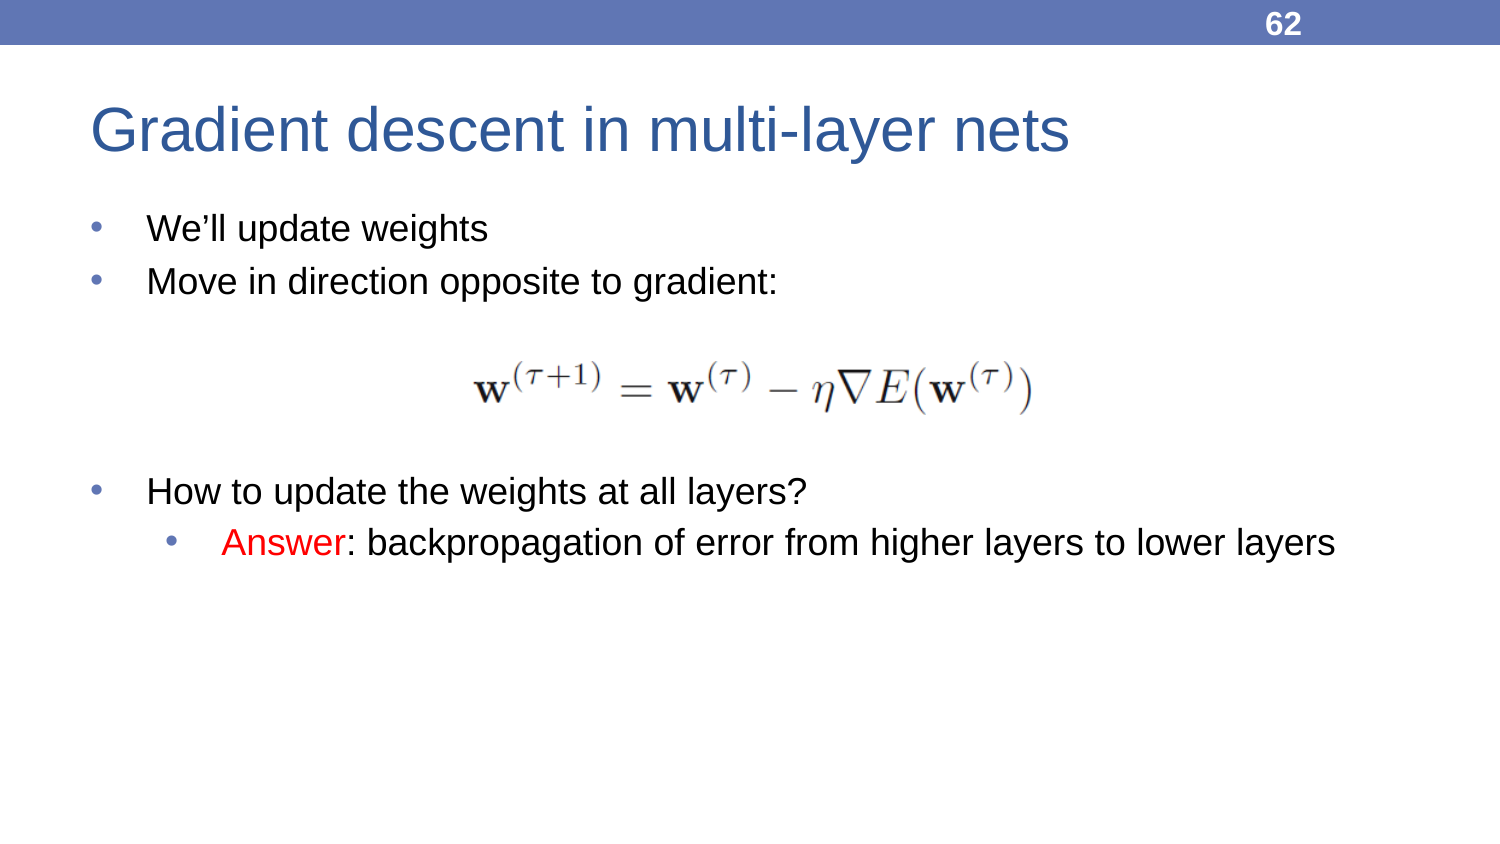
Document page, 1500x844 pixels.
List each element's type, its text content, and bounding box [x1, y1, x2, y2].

slide_number 62 [1250, 2, 1425, 43]
picture [462, 338, 1038, 425]
list We’ll update weights Move in direction opposite to gradient: How to update the weights at all layers? Answer: backpropagation of error from higher layers to lower layers [75, 196, 1425, 797]
title Gradient descent in multi-layer nets [75, 65, 1425, 188]
